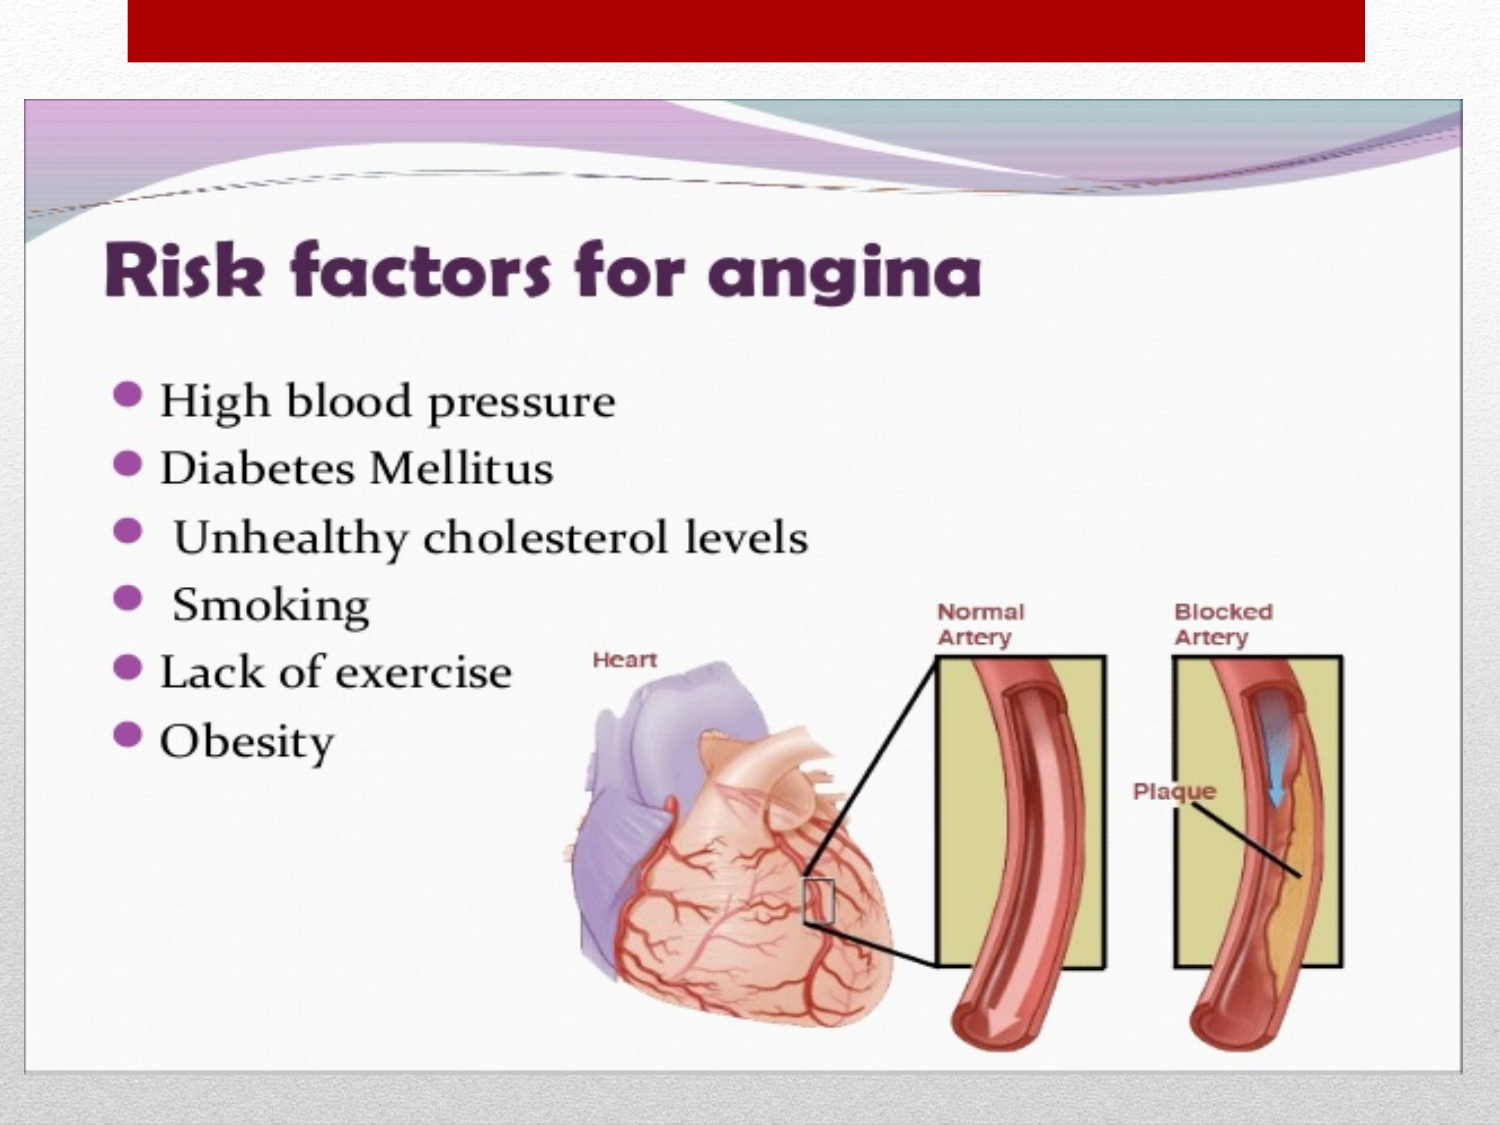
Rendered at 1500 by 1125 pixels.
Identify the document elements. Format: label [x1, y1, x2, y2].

picture [24, 99, 1464, 1076]
